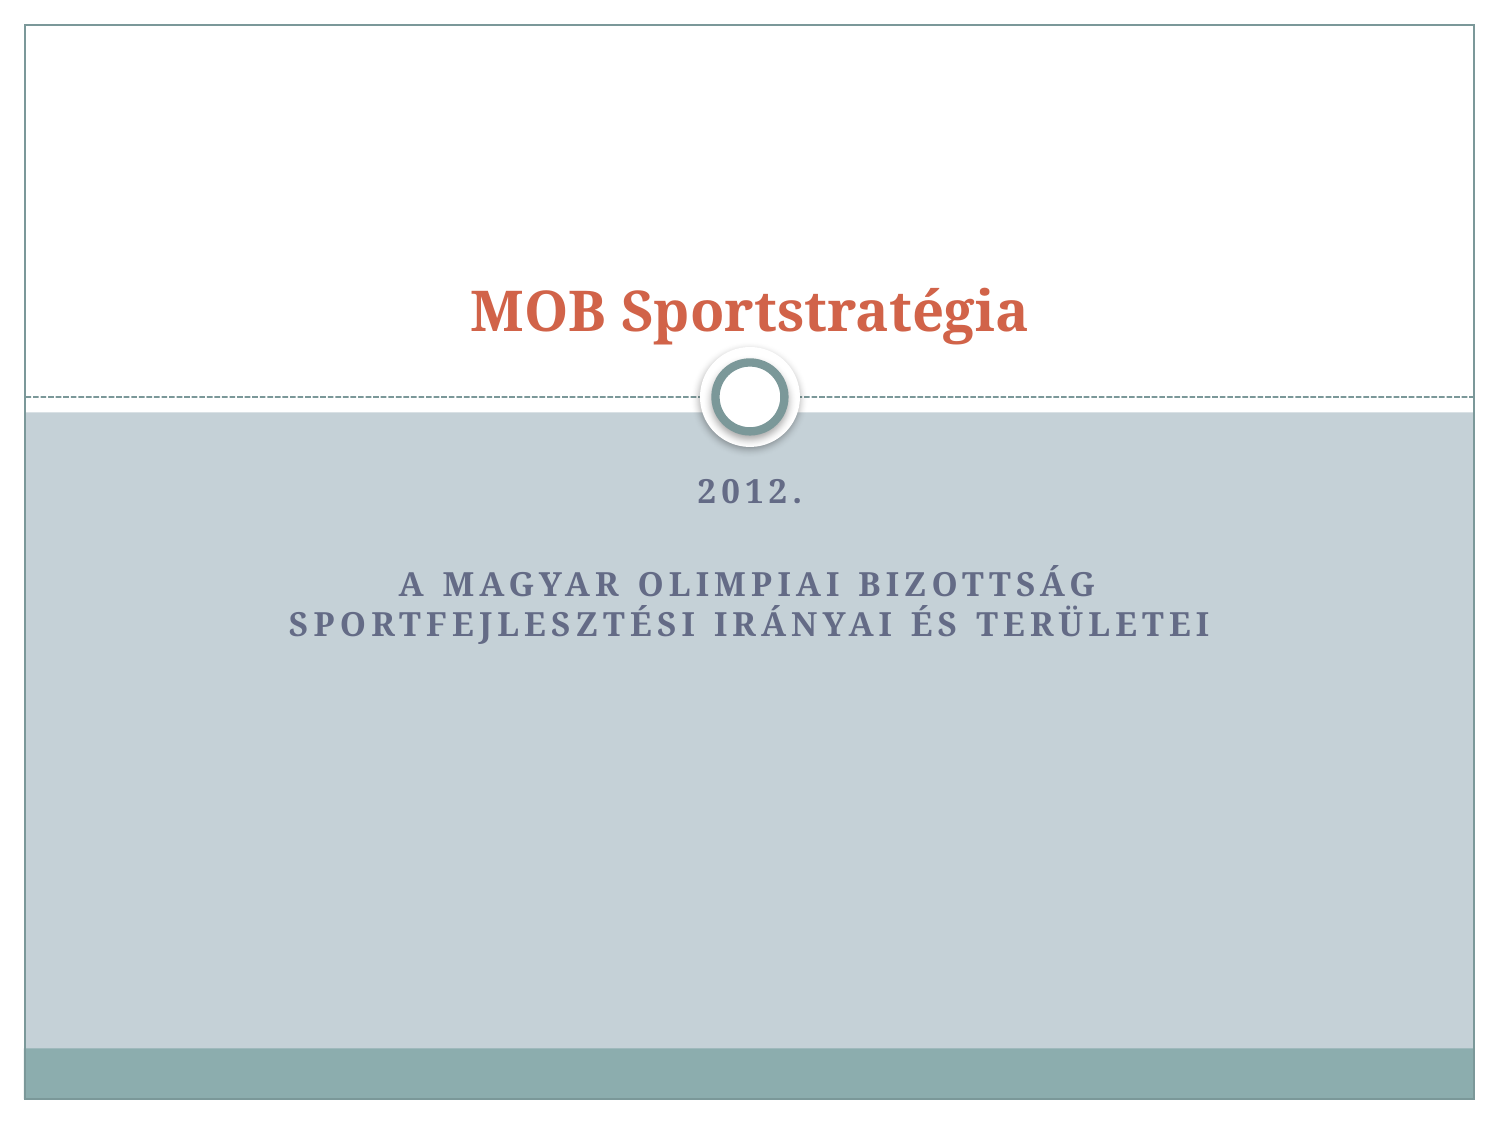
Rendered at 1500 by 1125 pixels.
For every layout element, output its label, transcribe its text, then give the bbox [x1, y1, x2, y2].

subtitle 2012. A MAgyAr OliMpiAi BizOttság spOrtfejlesztési irányAi és területei [225, 462, 1275, 750]
title MOB Sportstratégia [112, 62, 1388, 350]
